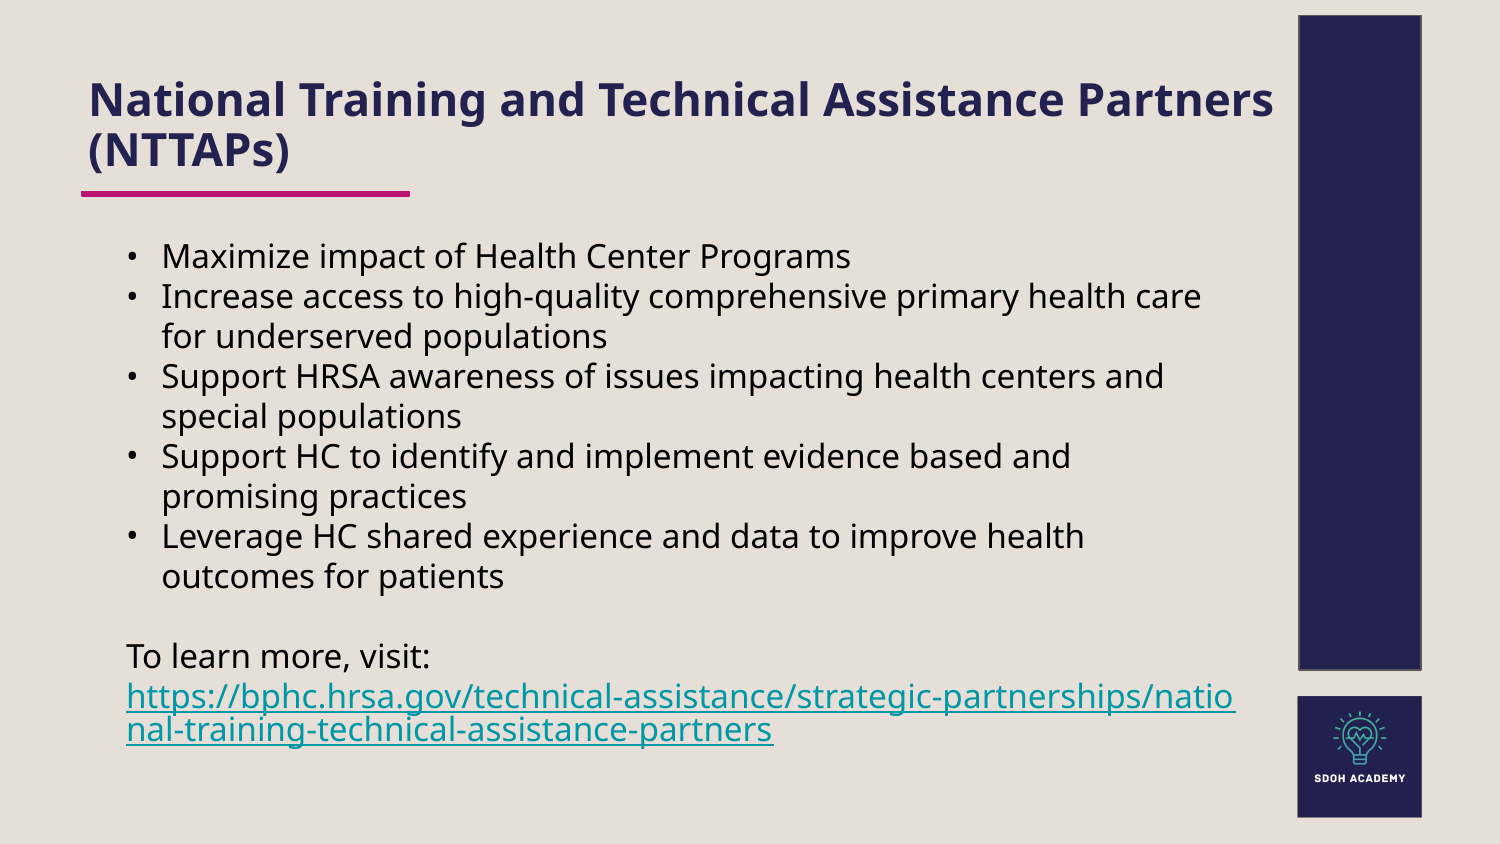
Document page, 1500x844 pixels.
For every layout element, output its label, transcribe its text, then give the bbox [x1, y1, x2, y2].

text_box National Training and Technical Assistance Partners (NTTAPs) [76, 44, 1280, 208]
text_box Maximize impact of Health Center Programs Increase access to high-quality comprehensive primary health care for underserved populations Support HRSA awareness of issues impacting health centers and special populations Support HC to identify and implement evidence based and promising practices Leverage HC shared experience and data to improve health outcomes for patients To learn more, visit: https://bphc.hrsa.gov/technical-assistance/strategic-partnerships/national-training-technical-assistance-partners [111, 228, 1252, 768]
text_box [81, 191, 410, 196]
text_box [1285, 15, 1434, 844]
